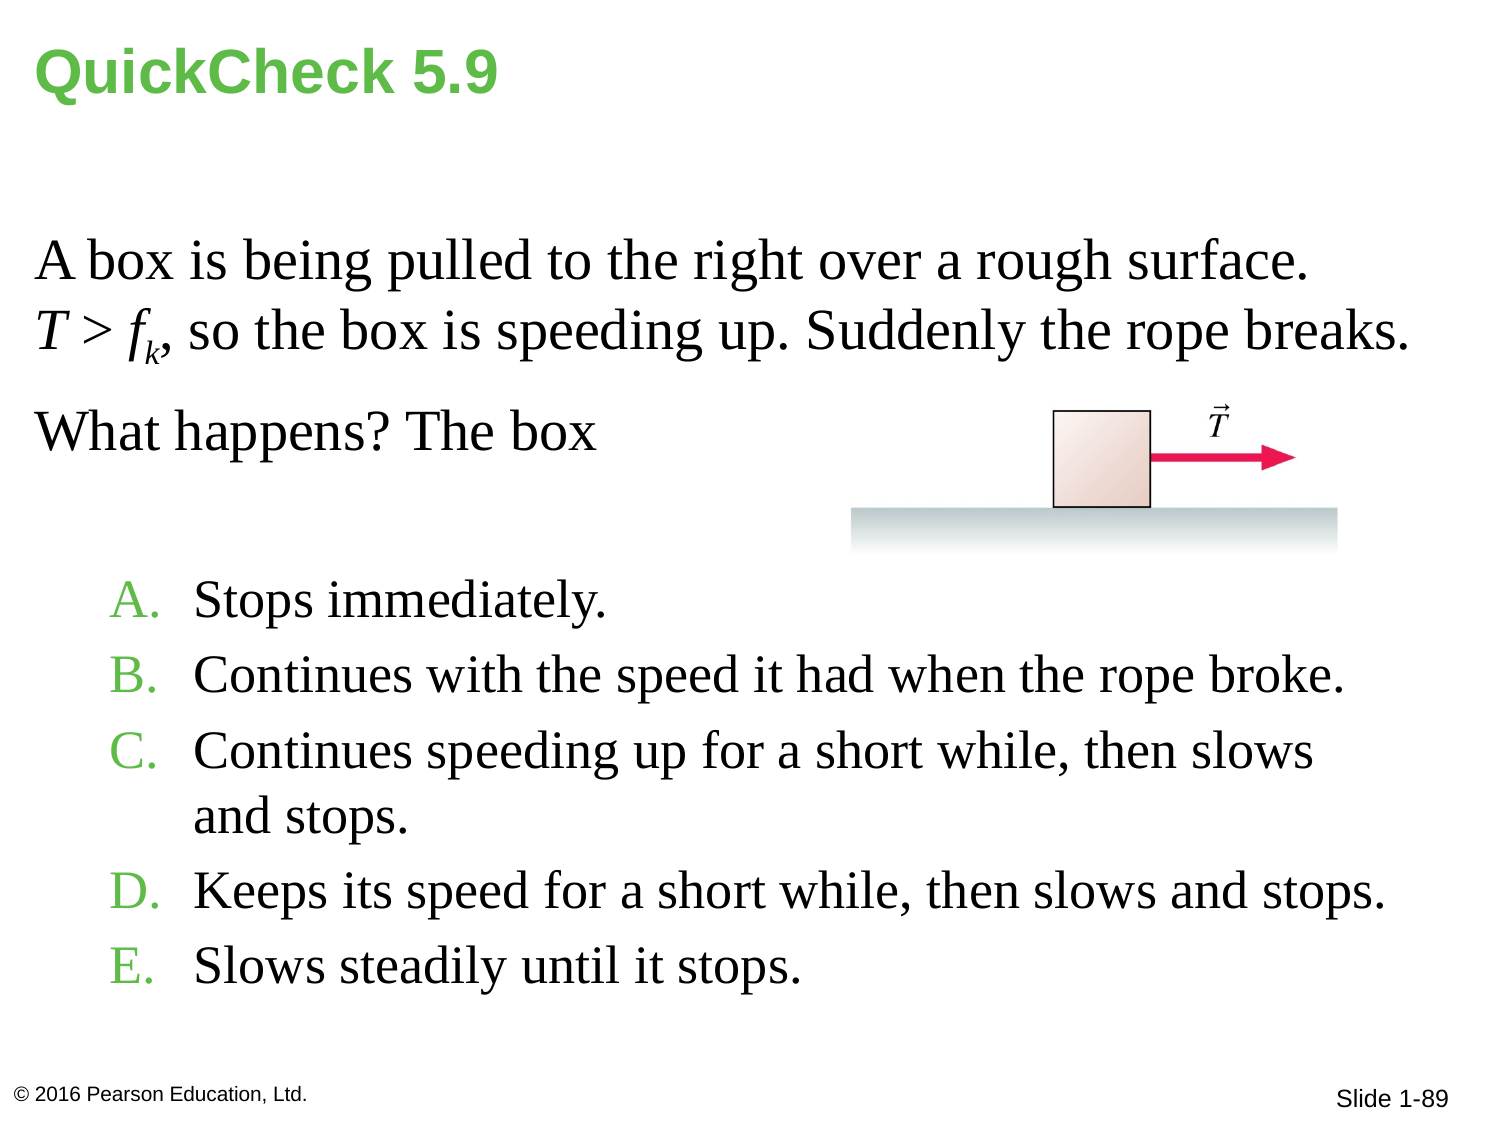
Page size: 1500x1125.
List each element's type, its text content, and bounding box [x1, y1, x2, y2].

title QuickCheck 5.9 [19, 31, 1464, 214]
slide_number © 2016 Pearson Education, Ltd. [0, 1063, 405, 1124]
list A box is being pulled to the right over a rough surface. T > fk, so the box is speeding up. Suddenly the rope breaks. What happens? The box Stops immediately. Continues with the speed it had when the rope broke. Continues speeding up for a short while, then slows and stops. Keeps its speed for a short while, then slows and stops. Slows steadily until it stops. [19, 214, 1464, 1014]
picture [848, 396, 1340, 567]
